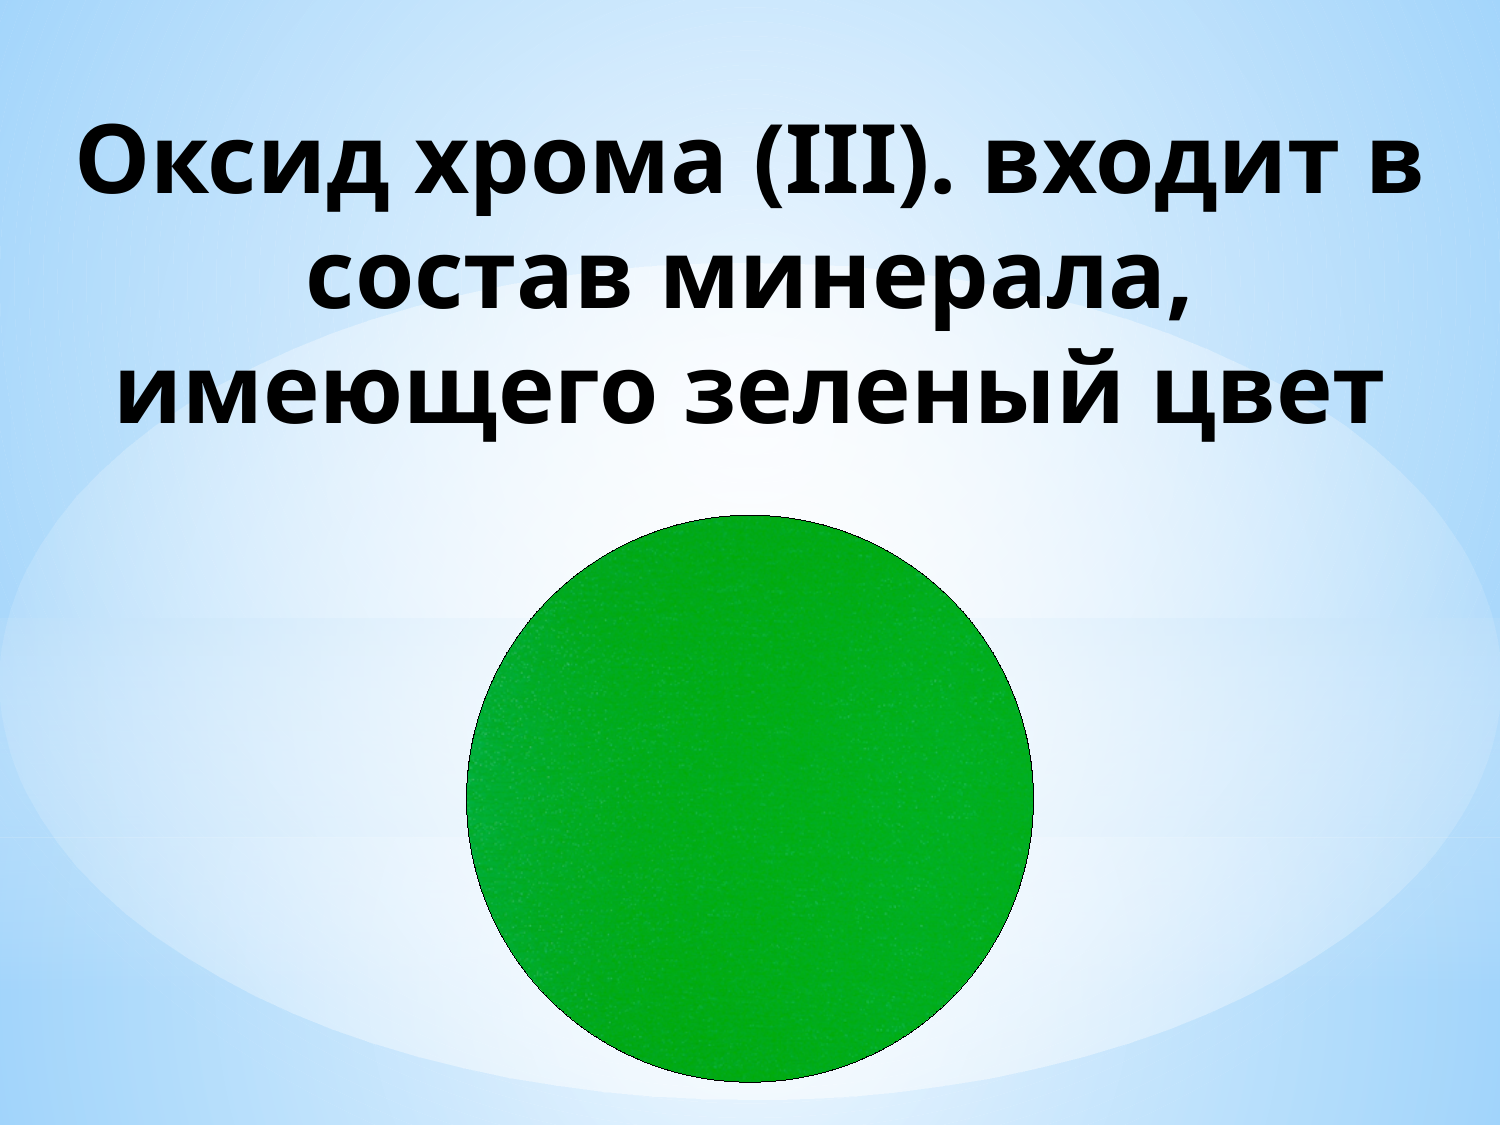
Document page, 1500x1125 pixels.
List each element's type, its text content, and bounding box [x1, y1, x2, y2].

title Оксид хрома (III). входит в состав минерала, имеющего зеленый цвет [41, 90, 1459, 445]
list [466, 514, 1034, 1083]
